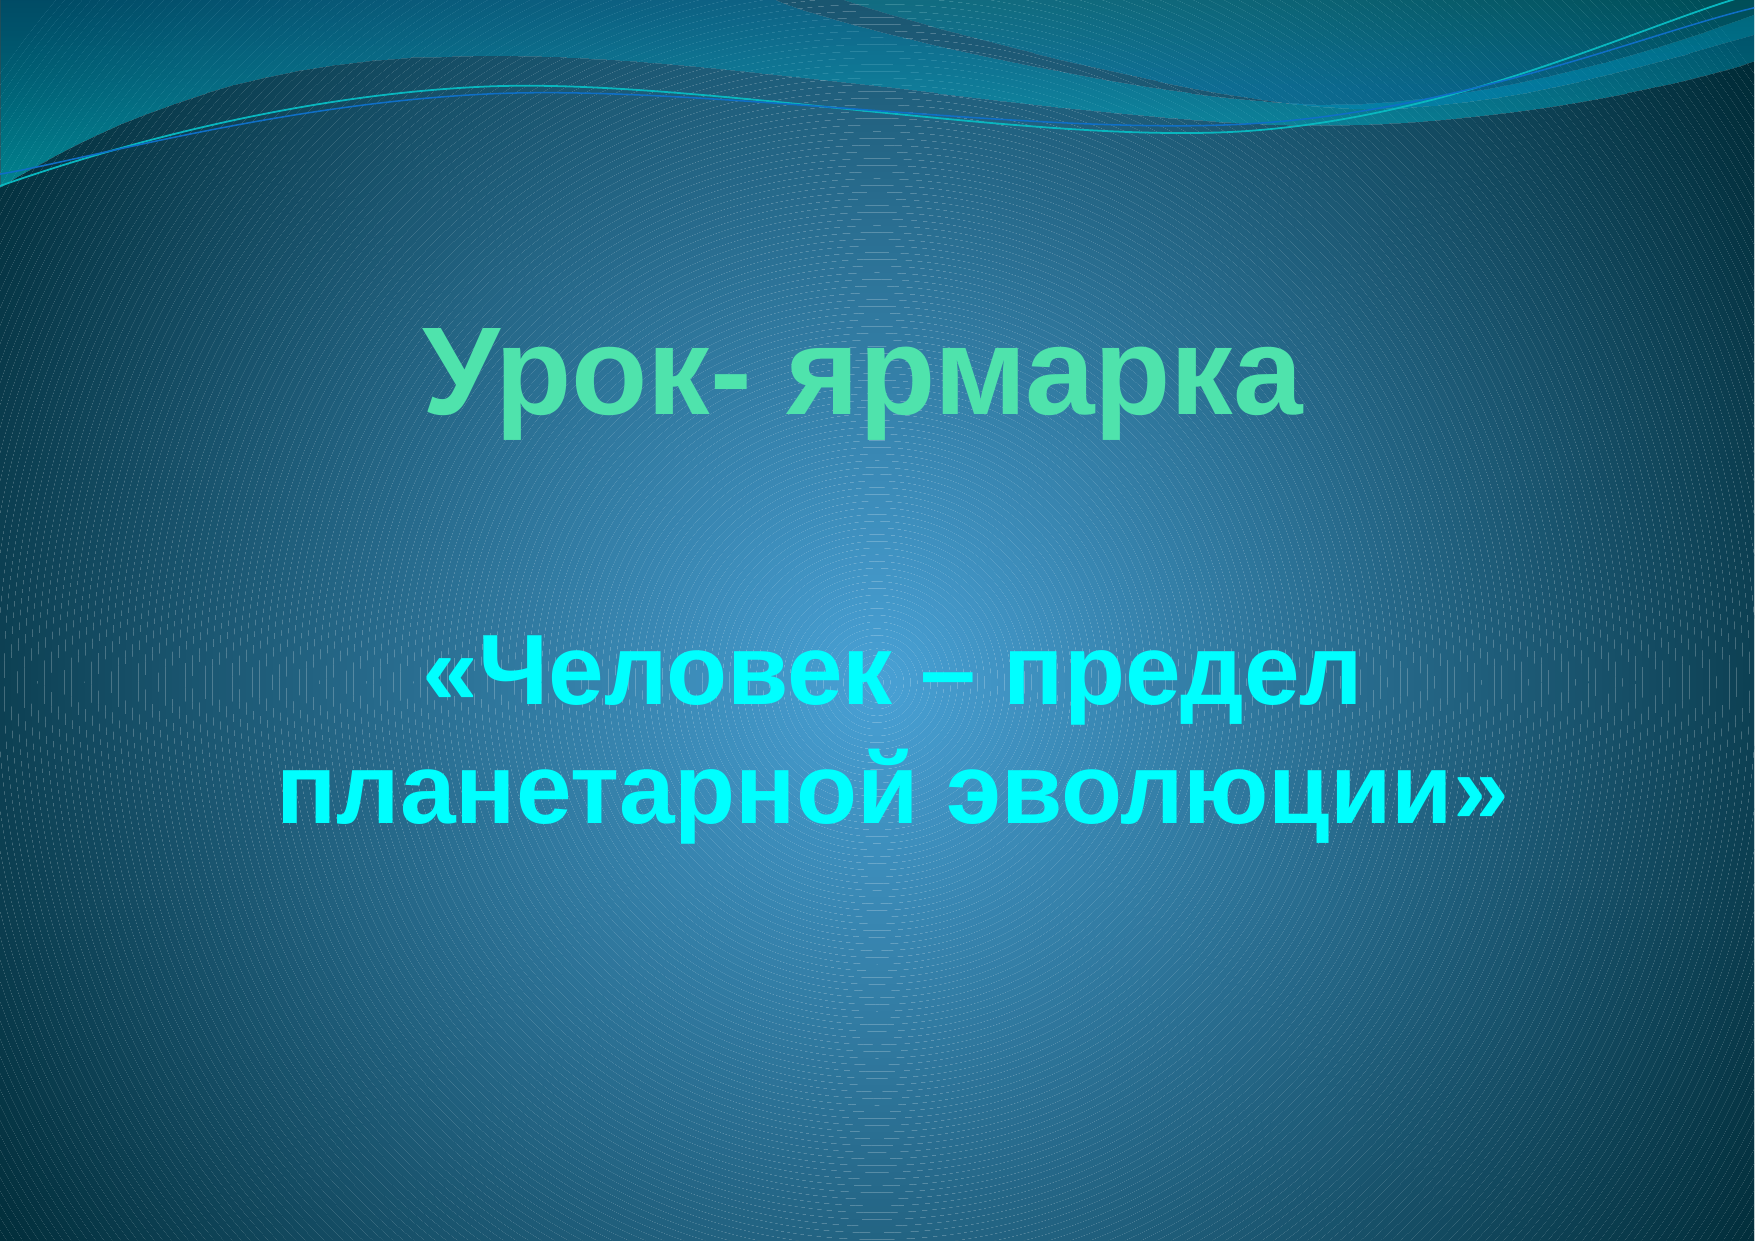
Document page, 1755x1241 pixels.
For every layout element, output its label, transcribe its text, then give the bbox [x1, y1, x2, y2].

list «Человек – предел планетарной эволюции» [241, 596, 1546, 892]
title Урок- ярмарка [274, 193, 1452, 440]
